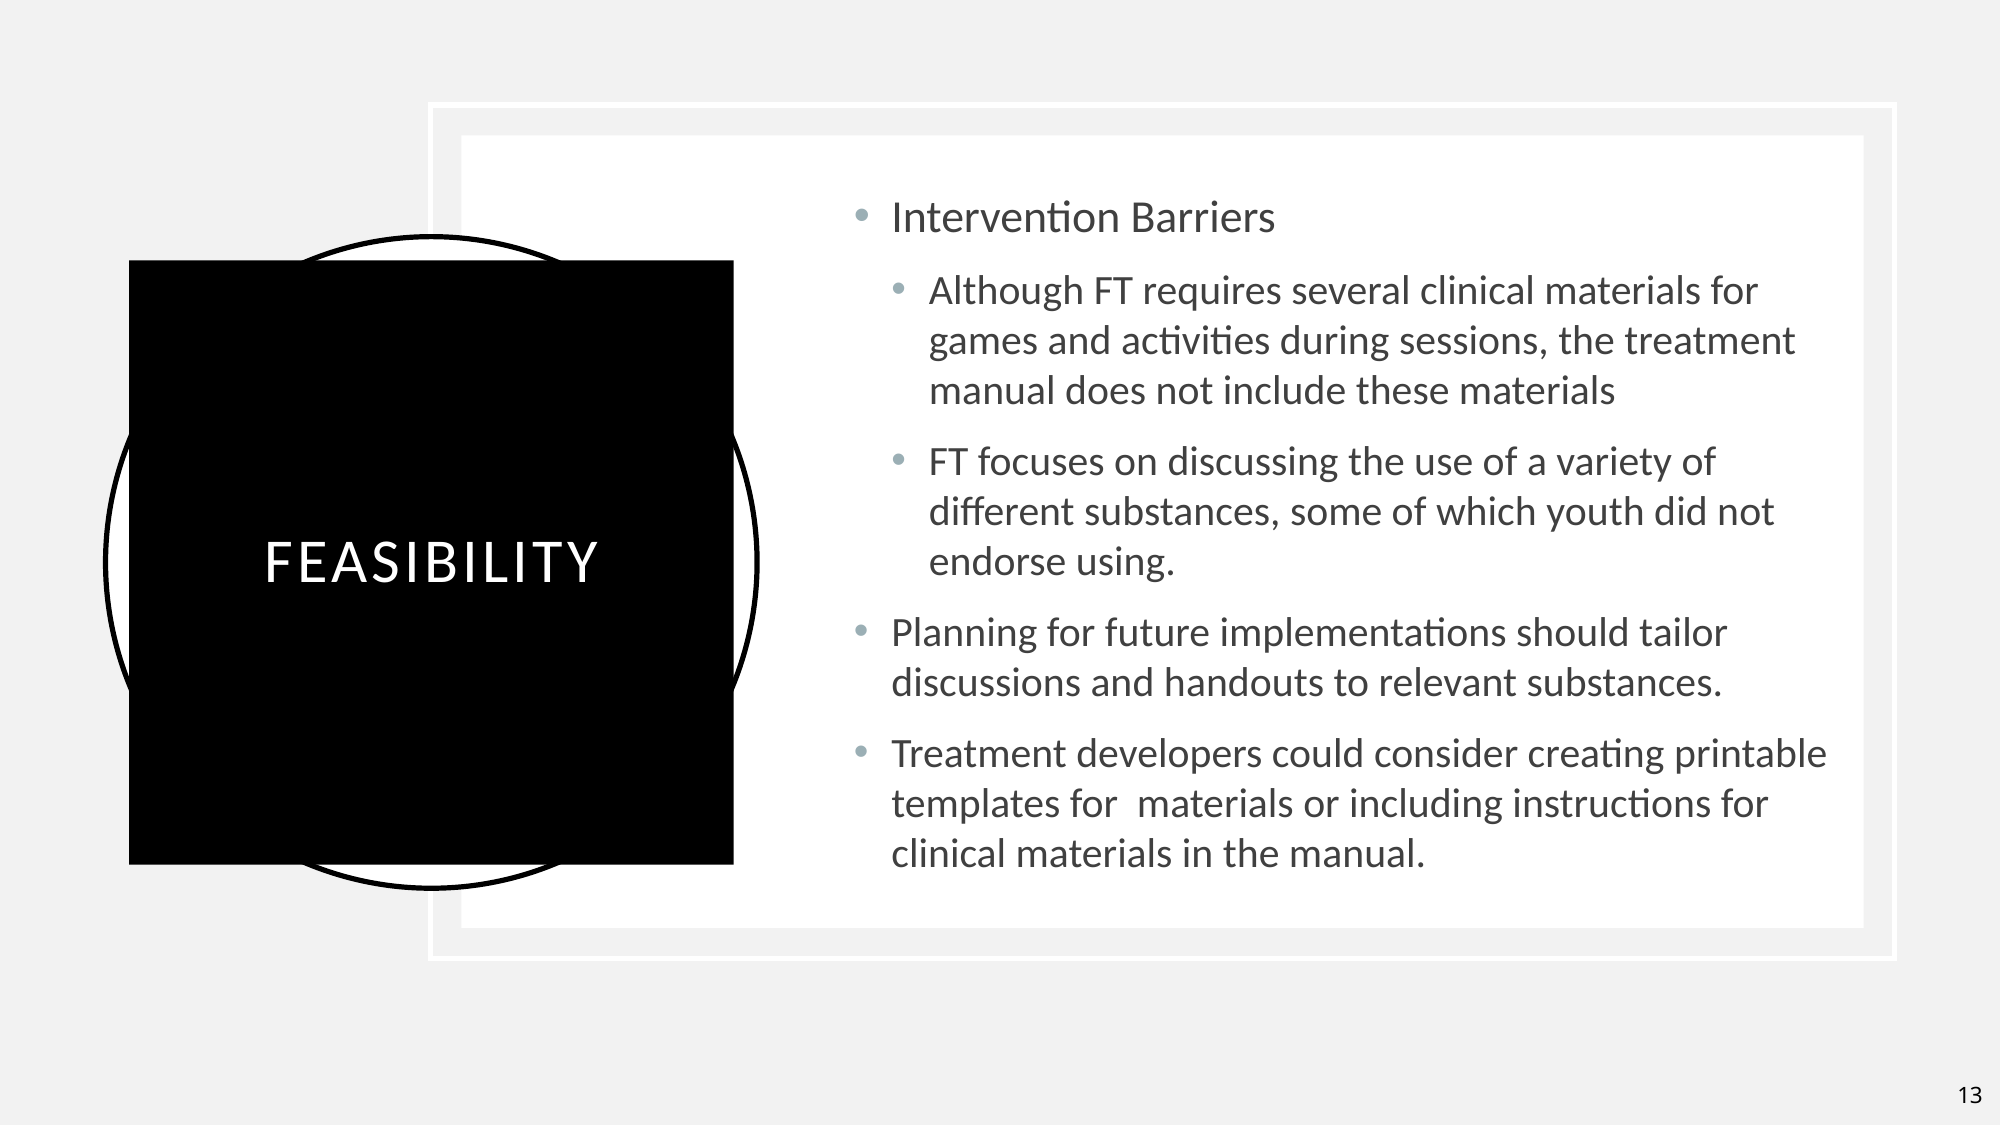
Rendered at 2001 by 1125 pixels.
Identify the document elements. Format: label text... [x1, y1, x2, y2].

text_box [104, 445, 126, 679]
title feasibility [126, 258, 736, 867]
text_box [736, 444, 759, 681]
slide_number 13 [1939, 1064, 2000, 1125]
text_box [312, 867, 550, 890]
list Intervention Barriers Although FT requires several clinical materials for games and activities during sessions, the treatment manual does not include these materials FT focuses on discussing the use of a variety of different substances, some of which youth did not endorse using. Planning for future implementations should tailor discussions and handouts to relevant substances. Treatment developers could consider creating printable templates for materials or including instructions for clinical materials in the manual. [838, 135, 1864, 928]
text_box [430, 104, 1895, 959]
text_box [312, 235, 551, 258]
text_box [460, 134, 1865, 929]
